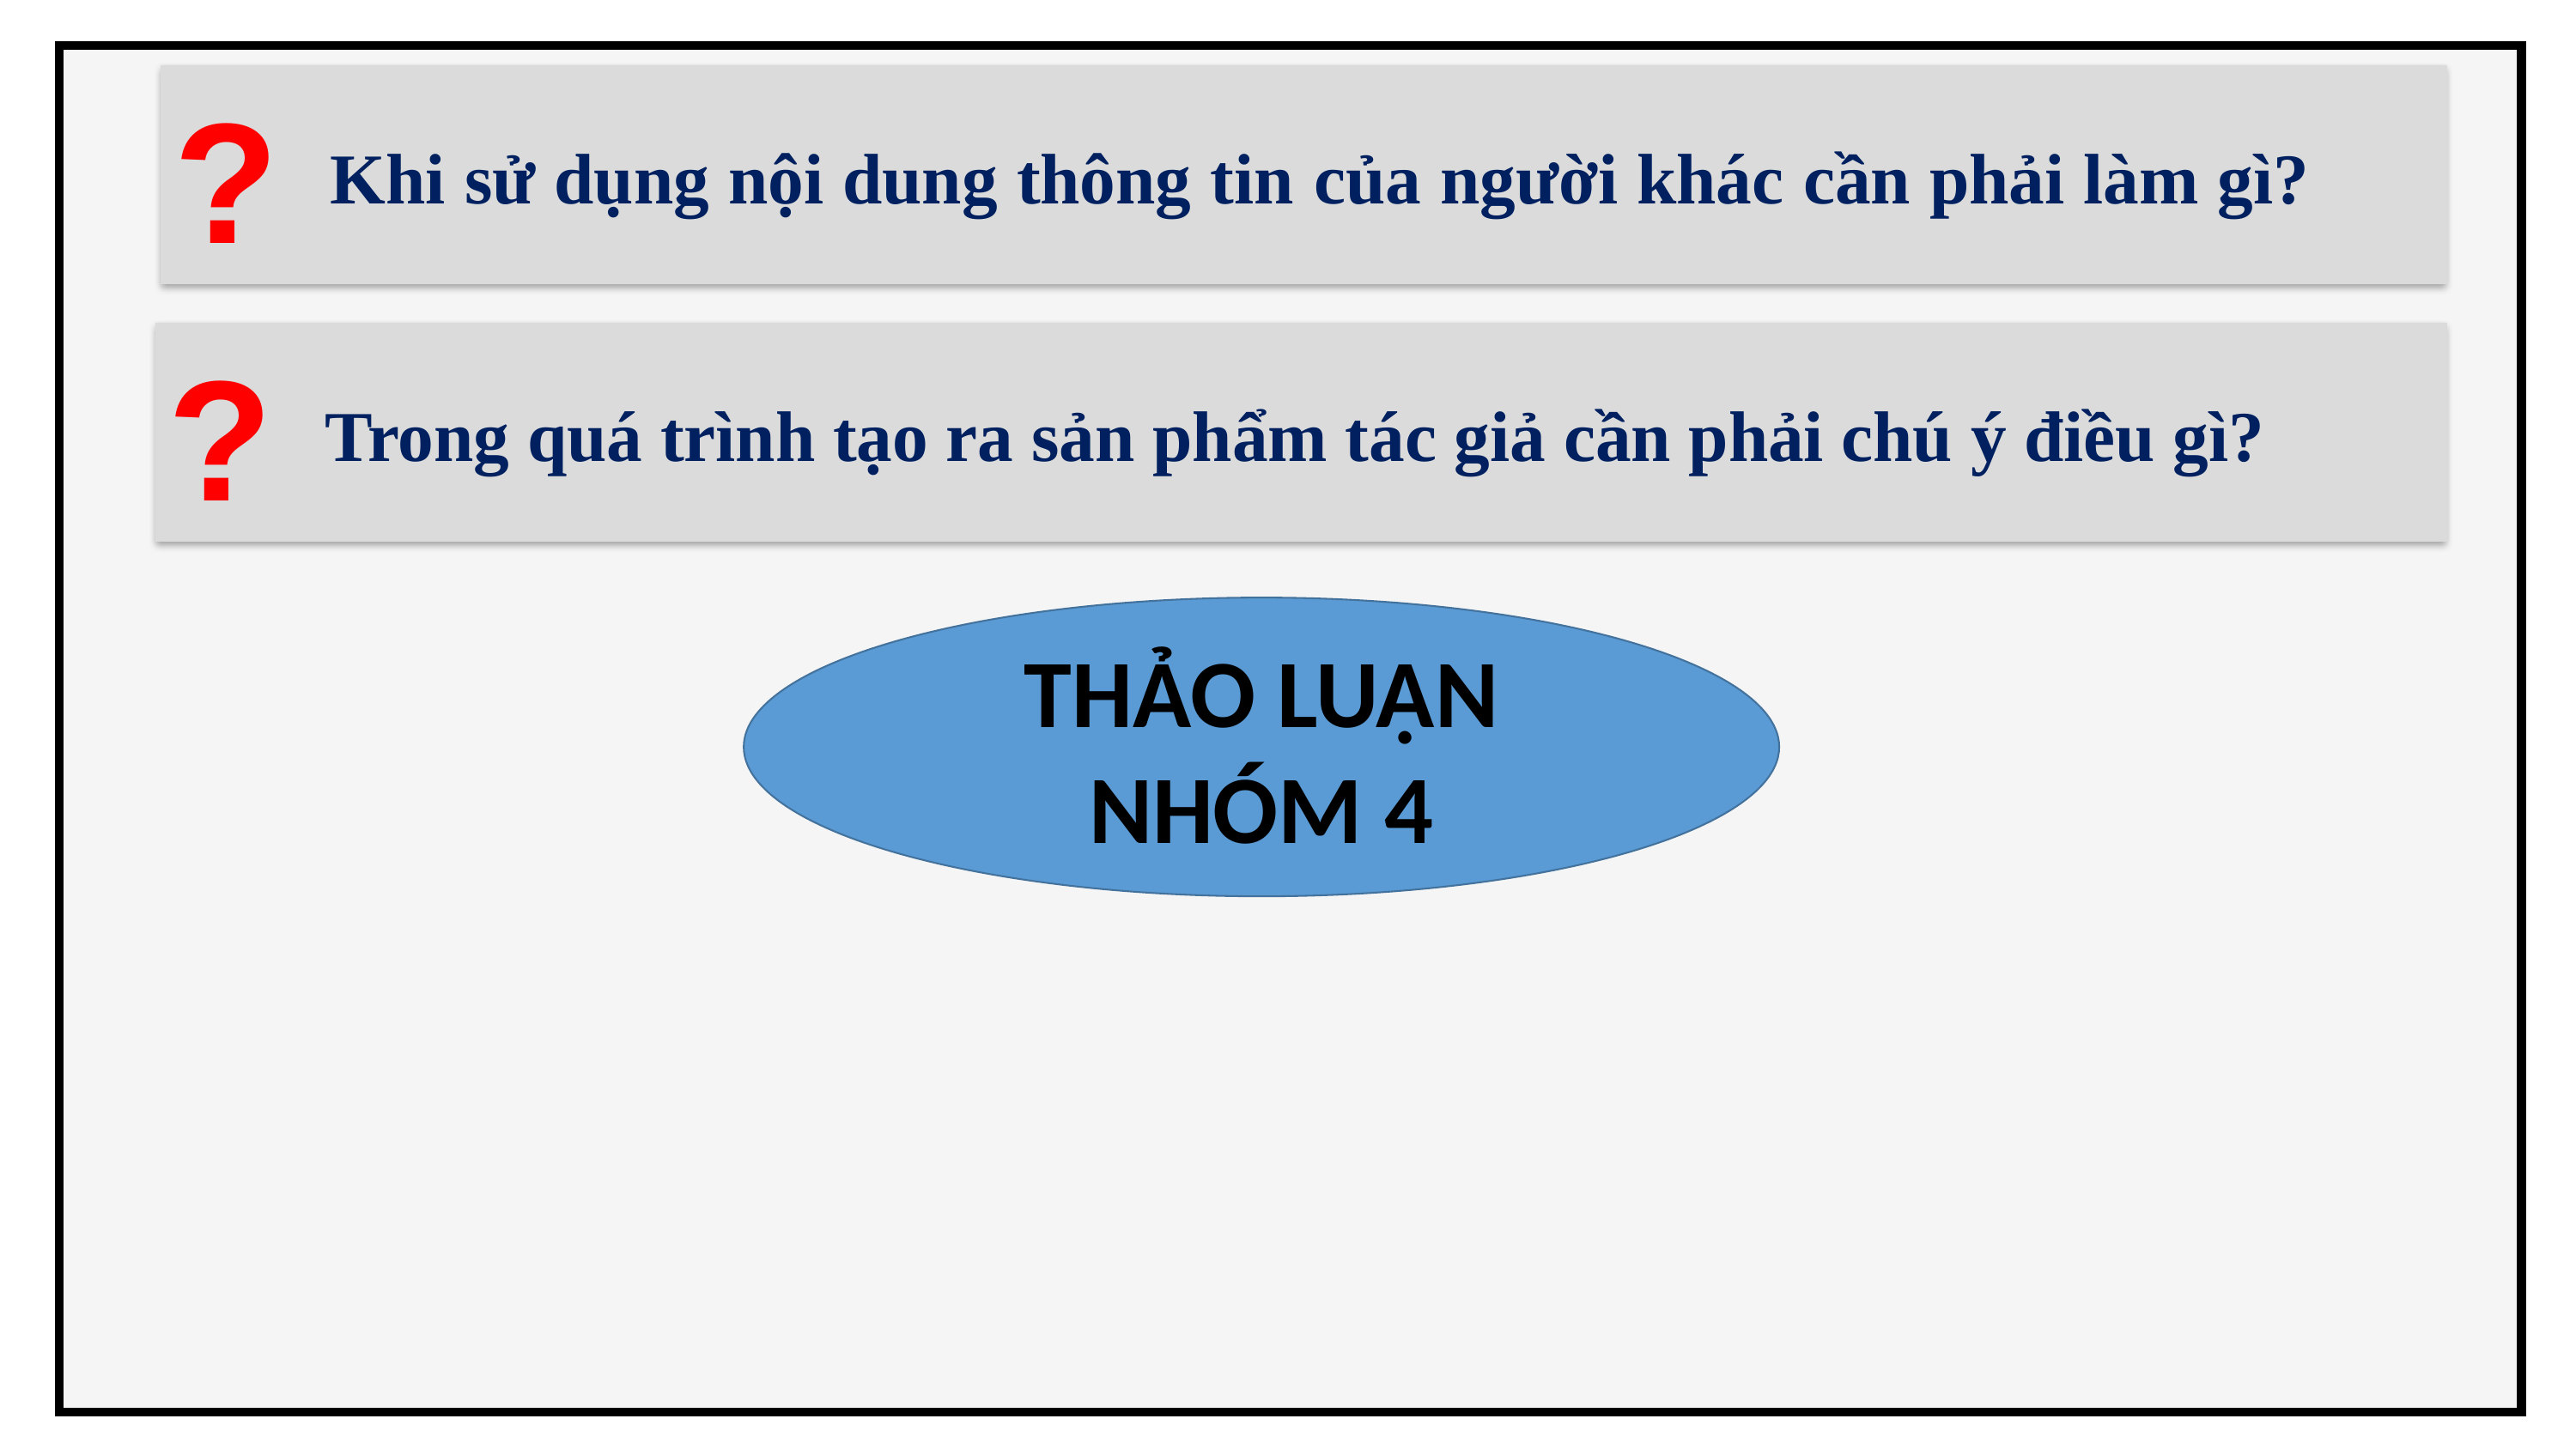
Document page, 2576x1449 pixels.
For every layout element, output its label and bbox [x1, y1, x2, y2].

text_box [160, 64, 2447, 287]
text_box [54, 25, 2526, 1416]
text_box [155, 322, 2447, 544]
